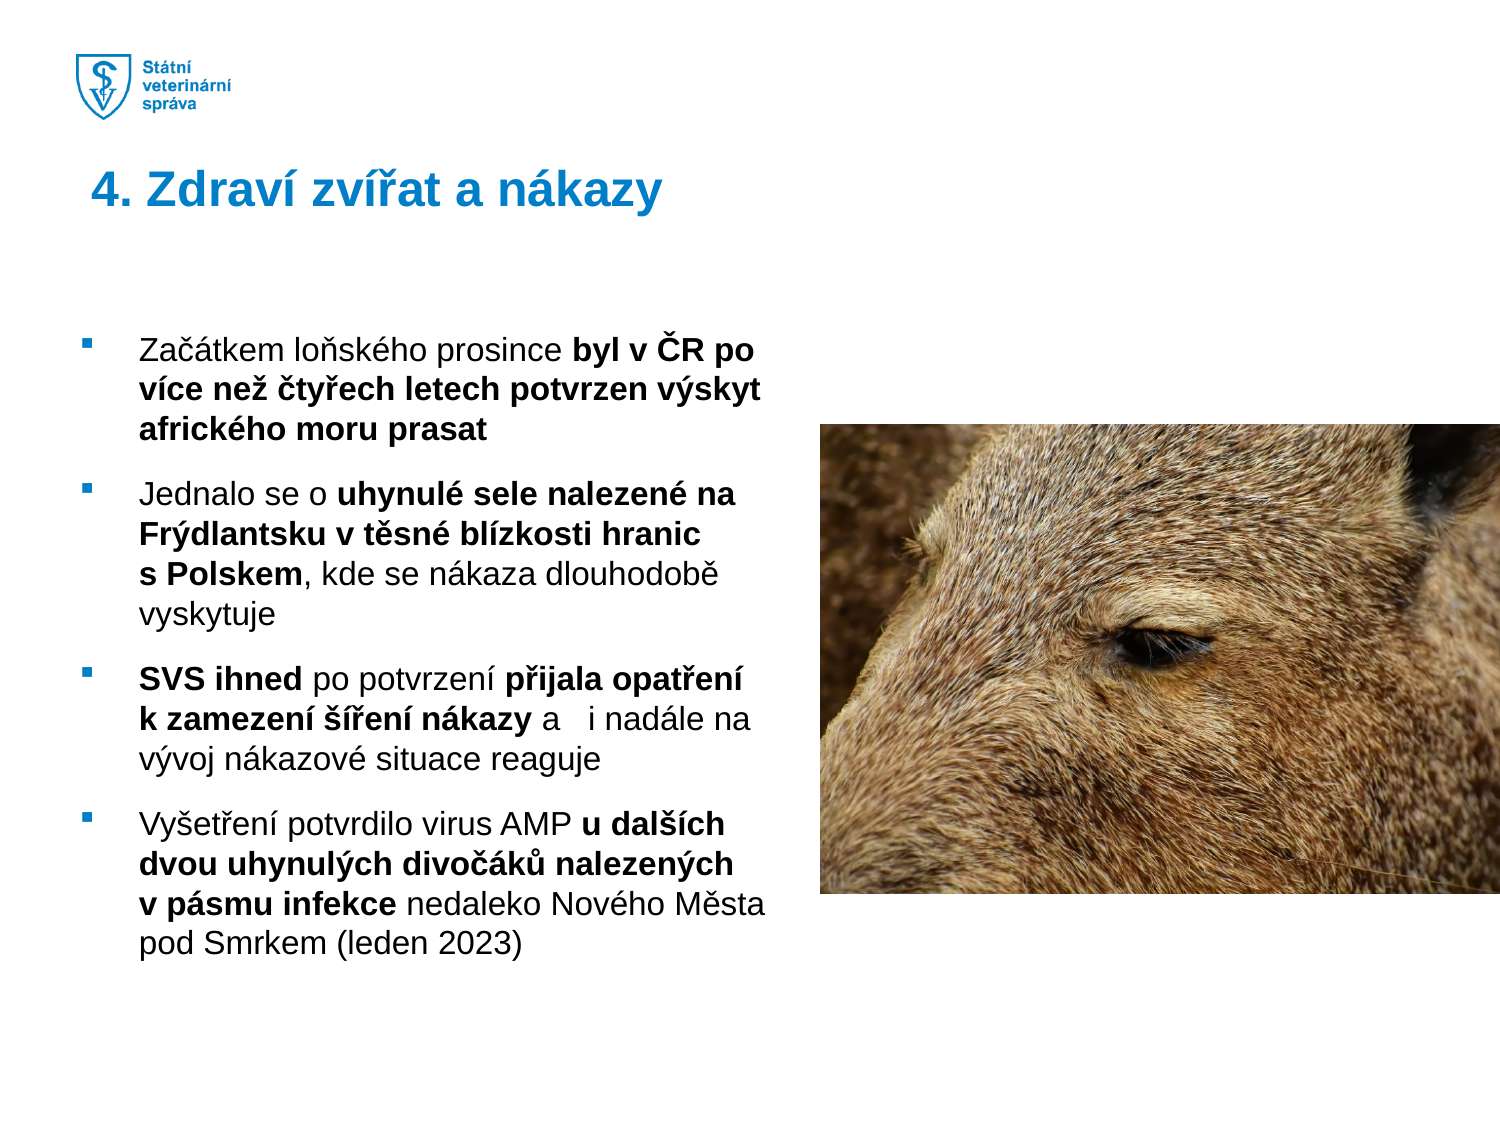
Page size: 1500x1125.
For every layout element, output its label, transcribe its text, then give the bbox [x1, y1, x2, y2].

picture [76, 54, 231, 120]
list 4. Zdraví zvířat a nákazy [76, 149, 1425, 256]
picture [820, 424, 1500, 894]
list Začátkem loňského prosince byl v ČR po více než čtyřech letech potvrzen výskyt afrického moru prasat Jednalo se o uhynulé sele nalezené na Frýdlantsku v těsné blízkosti hranic s Polskem, kde se nákaza dlouhodobě vyskytuje SVS ihned po potvrzení přijala opatření k zamezení šíření nákazy a i nadále na vývoj nákazové situace reaguje Vyšetření potvrdilo virus AMP u dalších dvou uhynulých divočáků nalezených v pásmu infekce nedaleko Nového Města pod Smrkem (leden 2023) [64, 255, 821, 1047]
